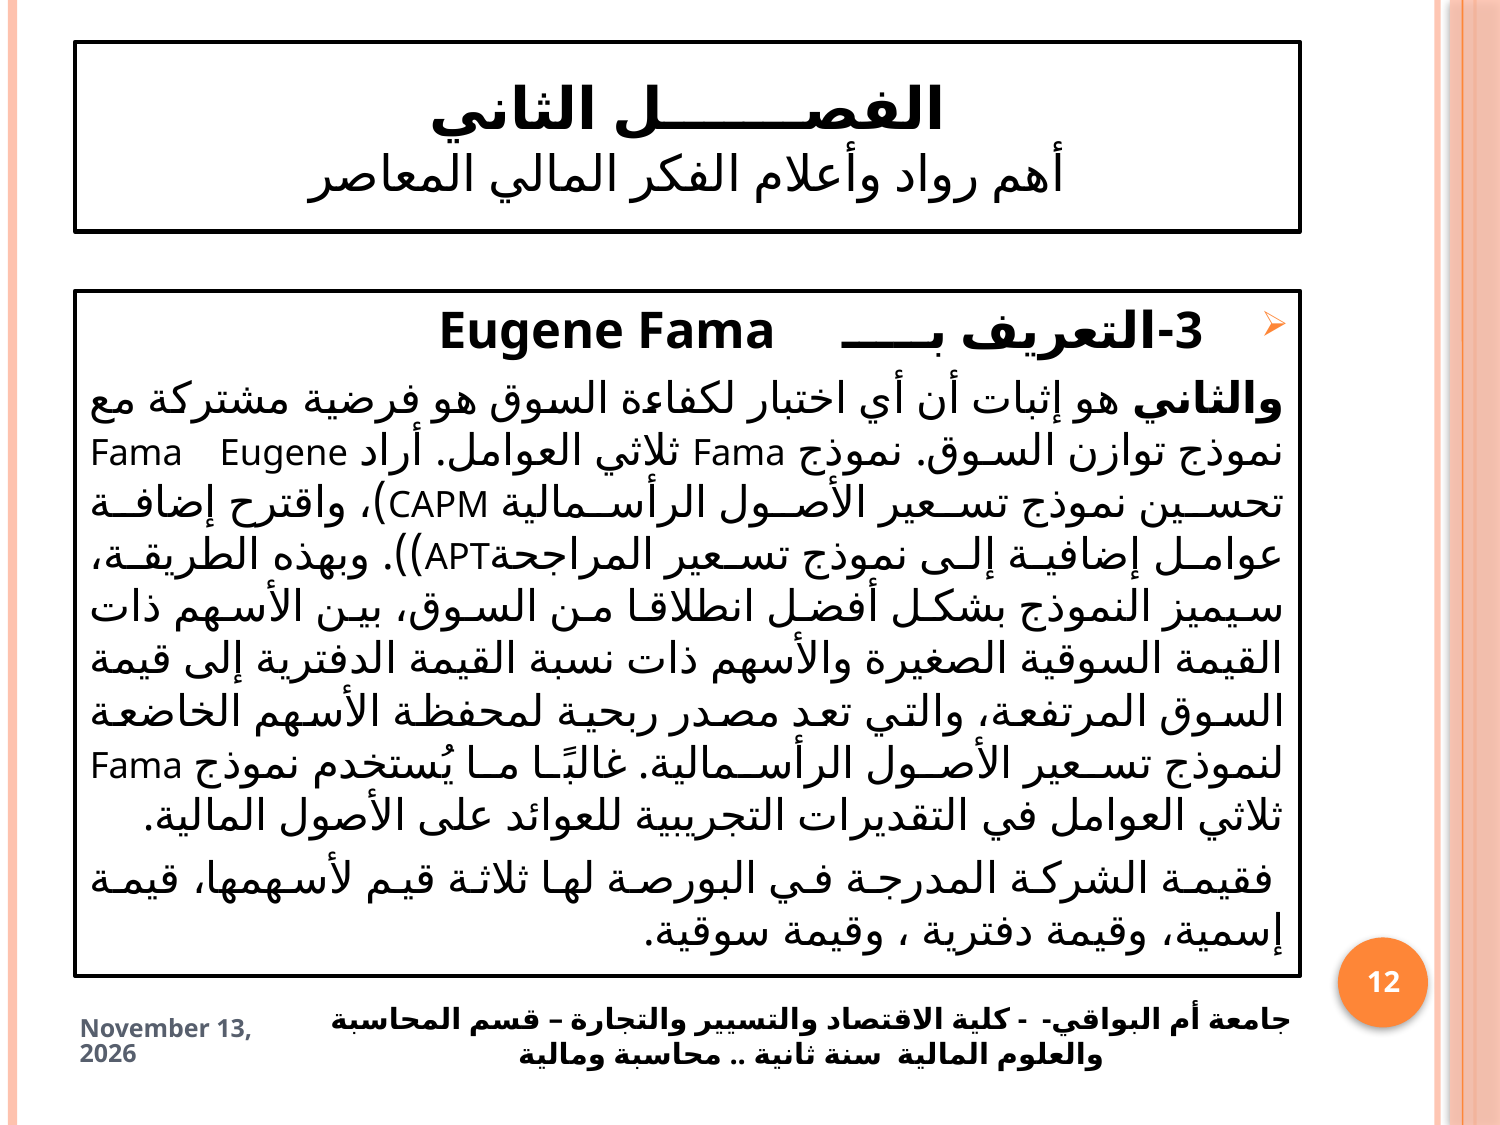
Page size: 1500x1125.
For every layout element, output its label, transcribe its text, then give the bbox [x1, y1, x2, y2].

footer جامعة أم البواقي- - كلية الاقتصاد والتسيير والتجارة – قسم المحاسبة والعلوم المالية سنة ثانية .. محاسبة ومالية [289, 987, 1334, 1084]
title الفصـــــــل الثاني أهم رواد وأعلام الفكر المالي المعاصر [73, 40, 1302, 234]
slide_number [64, 999, 276, 1059]
list 3- التعريف بـــــ Eugene Fama والثاني هو إثبات أن أي اختبار لكفاءة السوق هو فرضية مشتركة مع نموذج توازن السوق. نموذج Fama ثلاثي العوامل. أراد Fama Eugene تحسين نموذج تسعير الأصول الرأسمالية CAPM)، واقترح إضافة عوامل إضافية إلى نموذج تسعير المراجحةAPT)). وبهذه الطريقة، سيميز النموذج بشكل أفضل انطلاقا من السوق، بين الأسهم ذات القيمة السوقية الصغيرة والأسهم ذات نسبة القيمة الدفترية إلى قيمة السوق المرتفعة، والتي تعد مصدر ربحية لمحفظة الأسهم الخاضعة لنموذج تسعير الأصول الرأسمالية. غالبًا ما يُستخدم نموذج Fama ثلاثي العوامل في التقديرات التجريبية للعوائد على الأصول المالية. فقيمة الشركة المدرجة في البورصة لها ثلاثة قيم لأسهمها، قيمة إسمية، وقيمة دفترية ، وقيمة سوقية. [73, 289, 1302, 978]
slide_number 12 [1333, 940, 1434, 1027]
